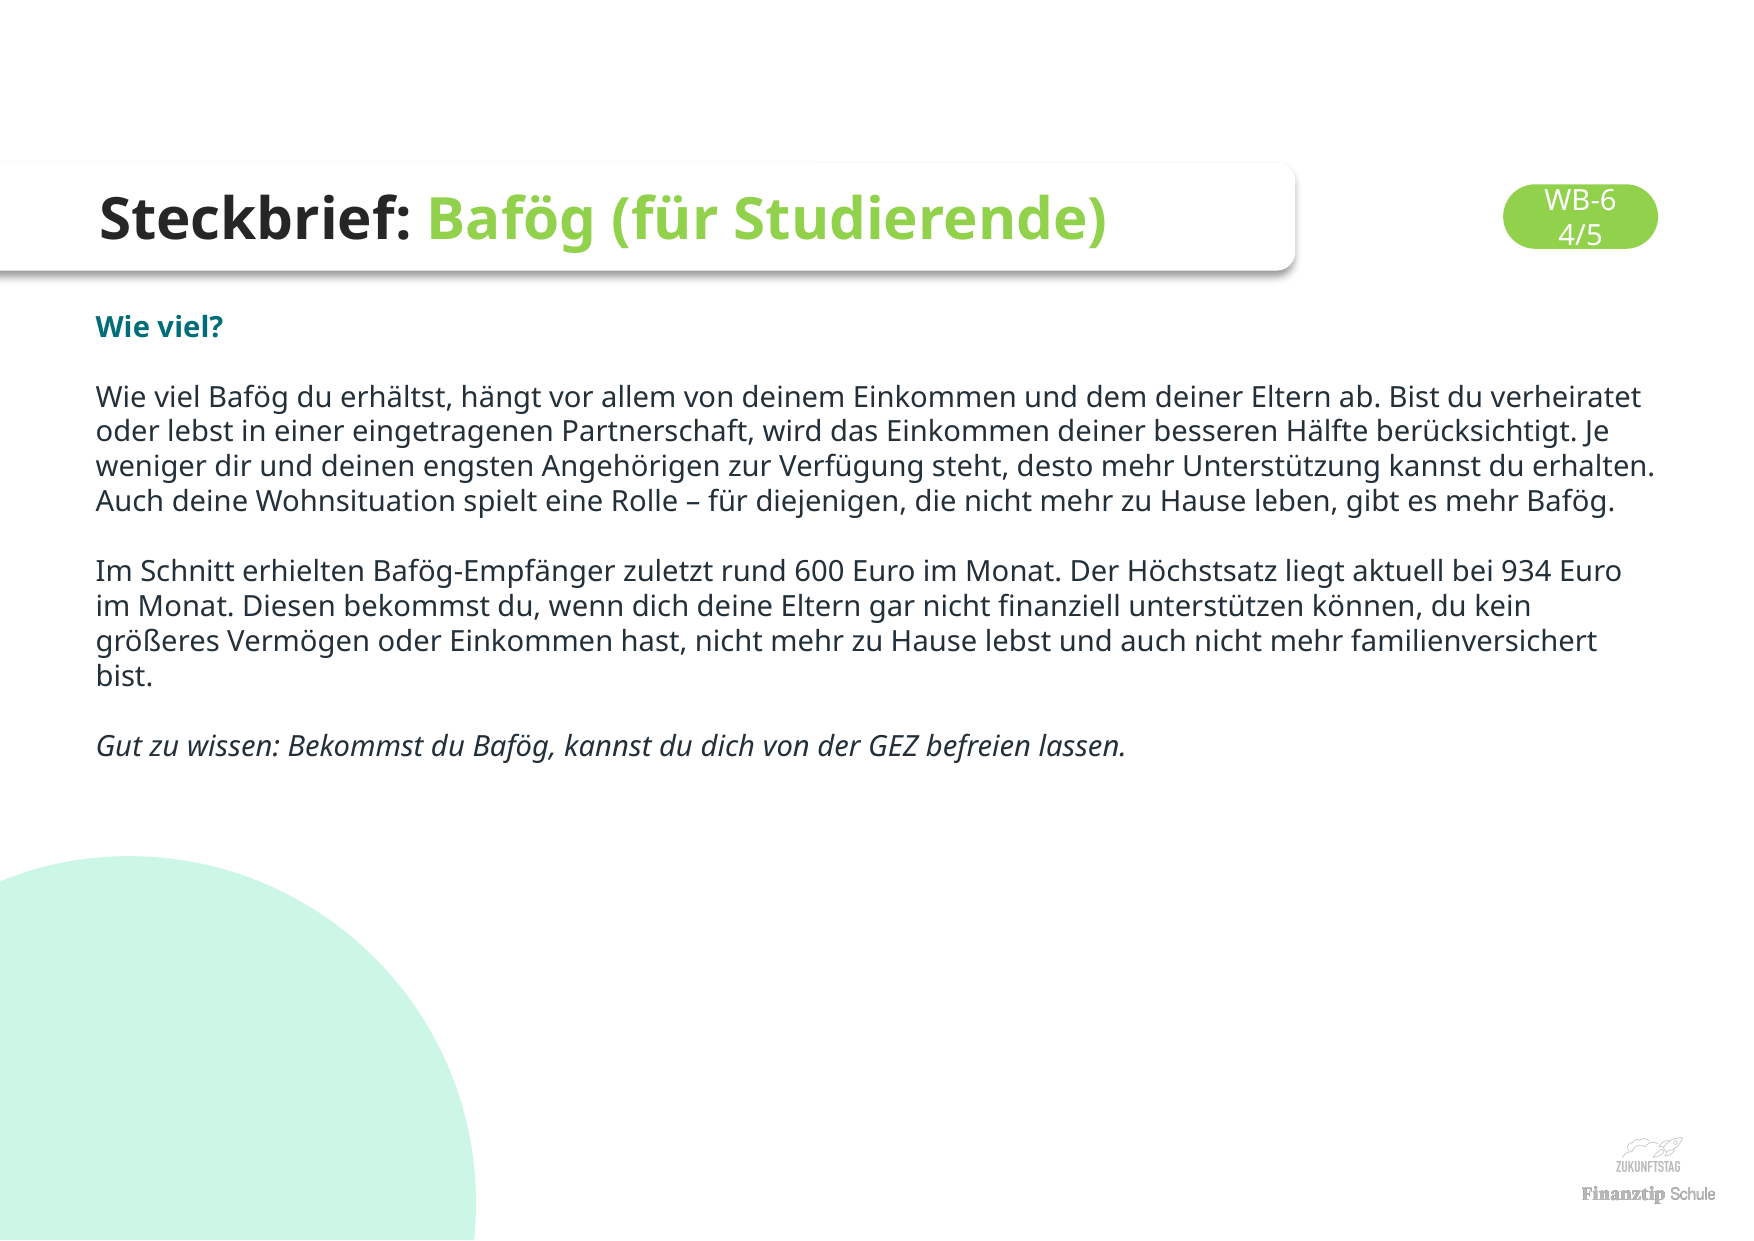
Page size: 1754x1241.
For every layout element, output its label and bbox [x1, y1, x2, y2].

picture [1582, 1183, 1716, 1204]
